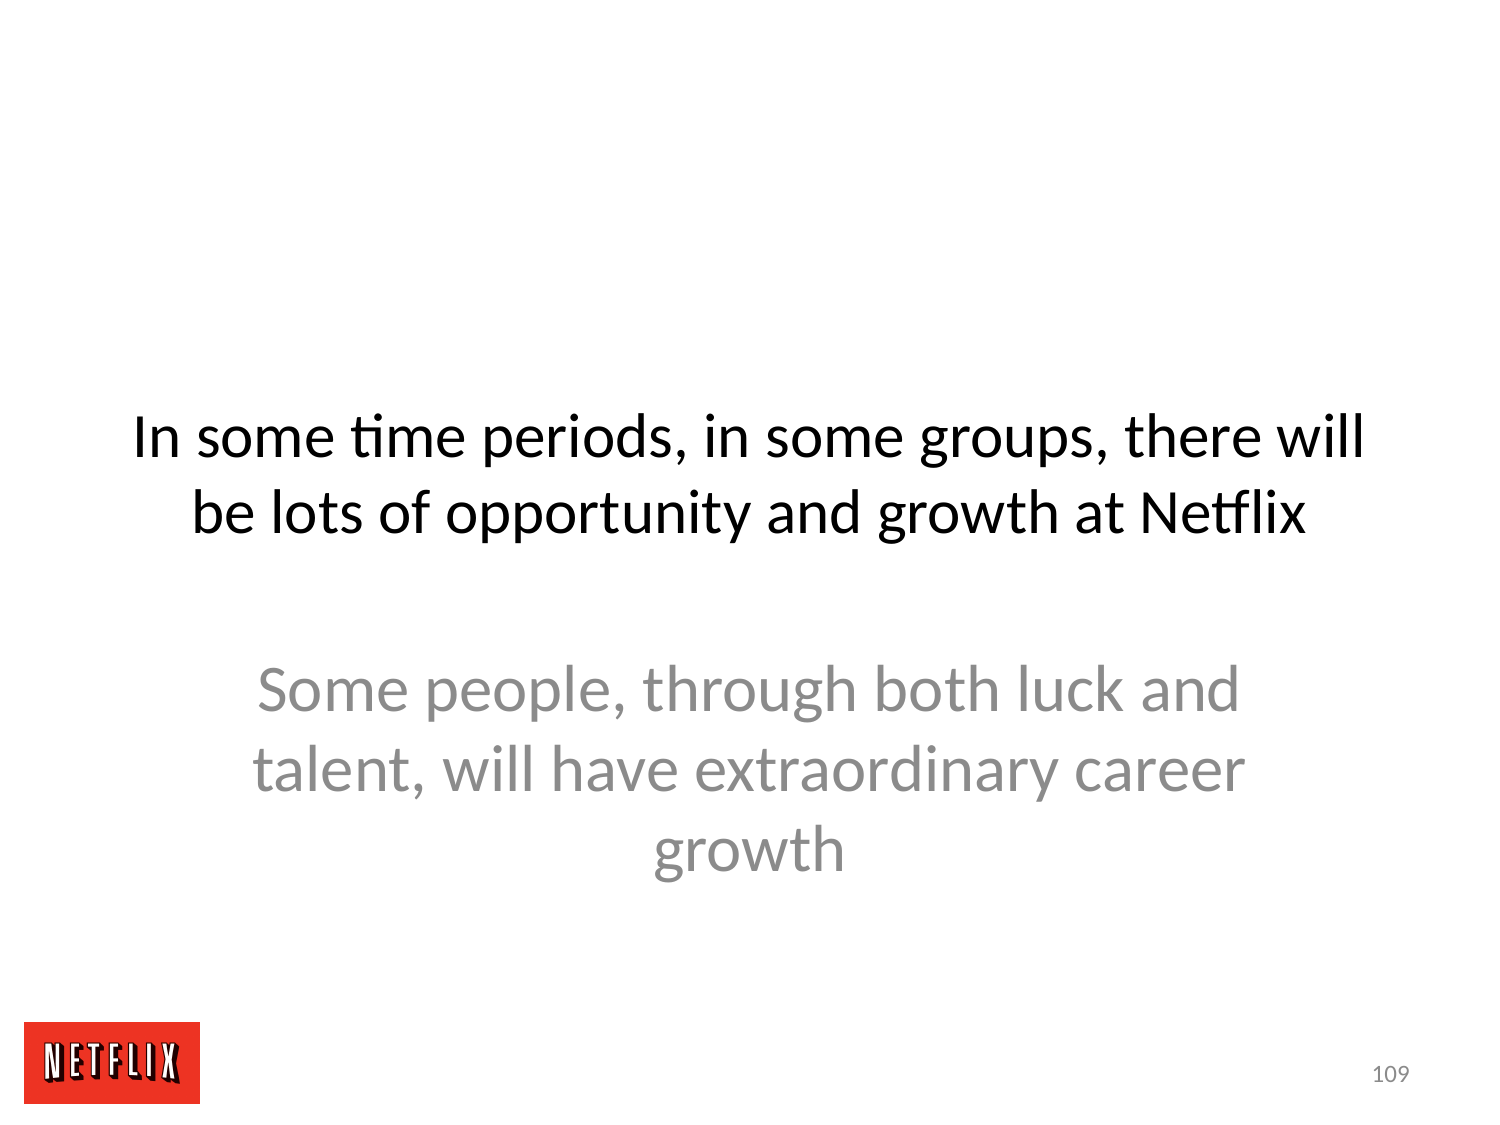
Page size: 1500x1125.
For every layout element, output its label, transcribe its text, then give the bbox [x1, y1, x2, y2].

title In some time periods, in some groups, there will be lots of opportunity and growth at Netflix [112, 349, 1388, 591]
slide_number 109 [1074, 1042, 1425, 1103]
picture [24, 1022, 200, 1104]
subtitle Some people, through both luck and talent, will have extraordinary career growth [225, 637, 1275, 925]
